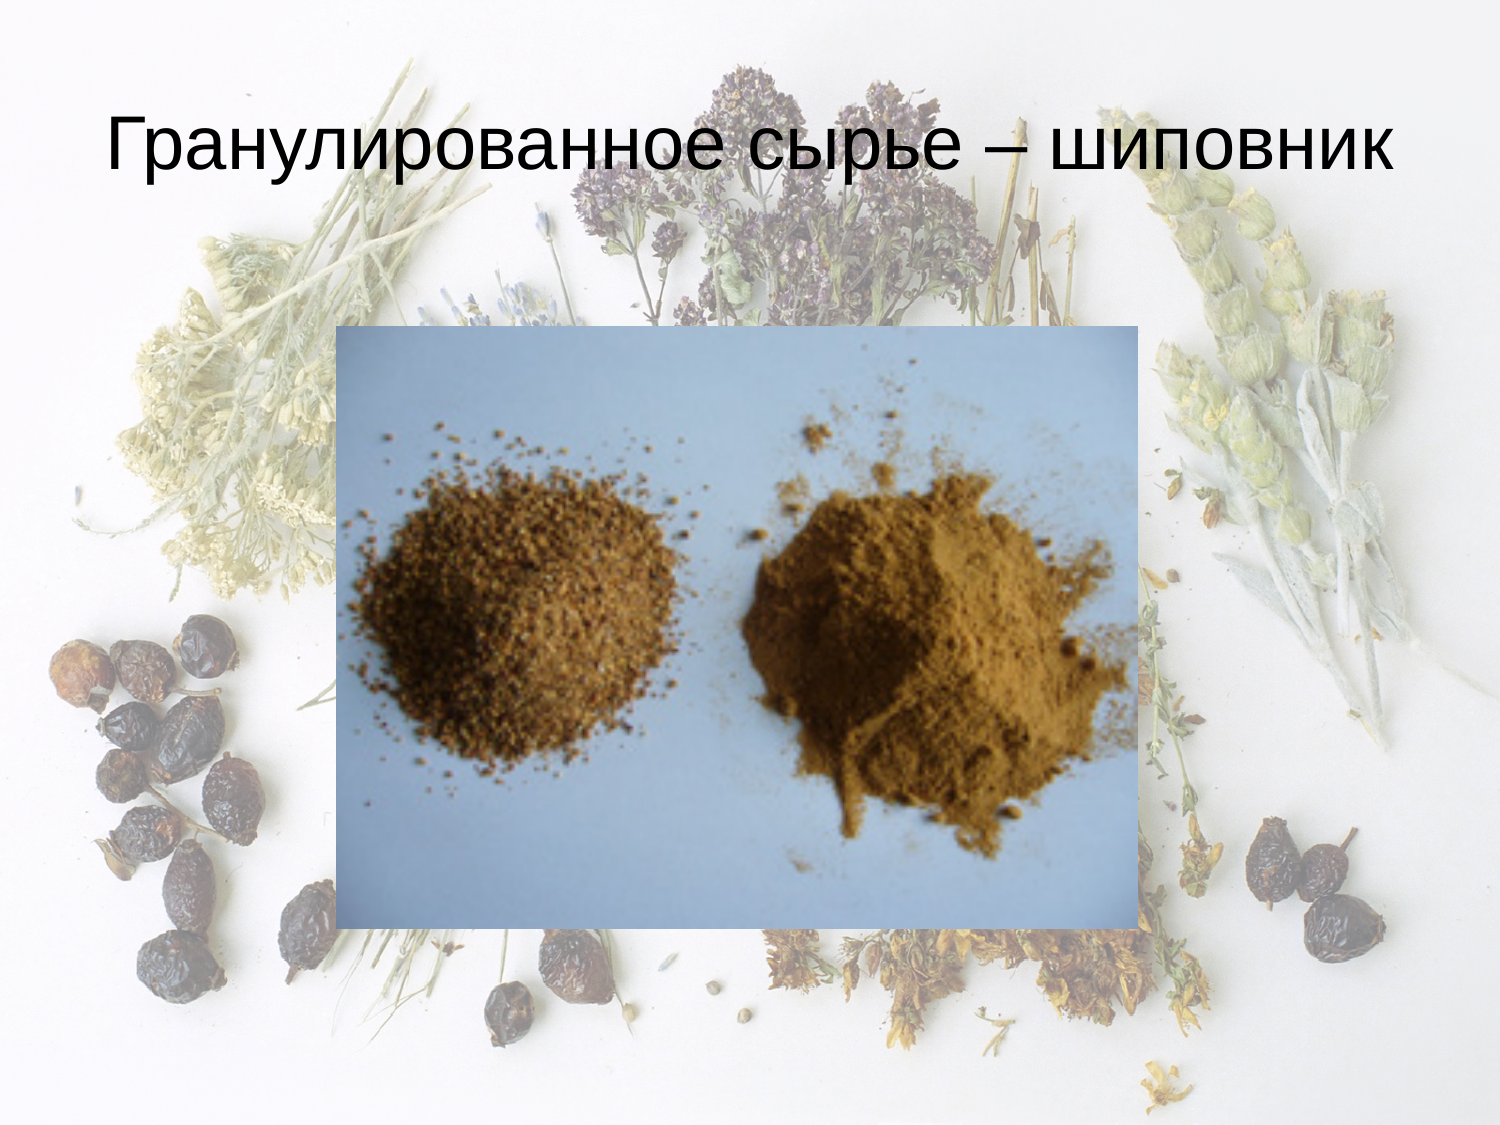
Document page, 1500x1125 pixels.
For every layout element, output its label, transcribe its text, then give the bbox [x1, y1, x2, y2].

title Гранулированное сырье – шиповник [75, 45, 1425, 233]
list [336, 326, 1138, 929]
